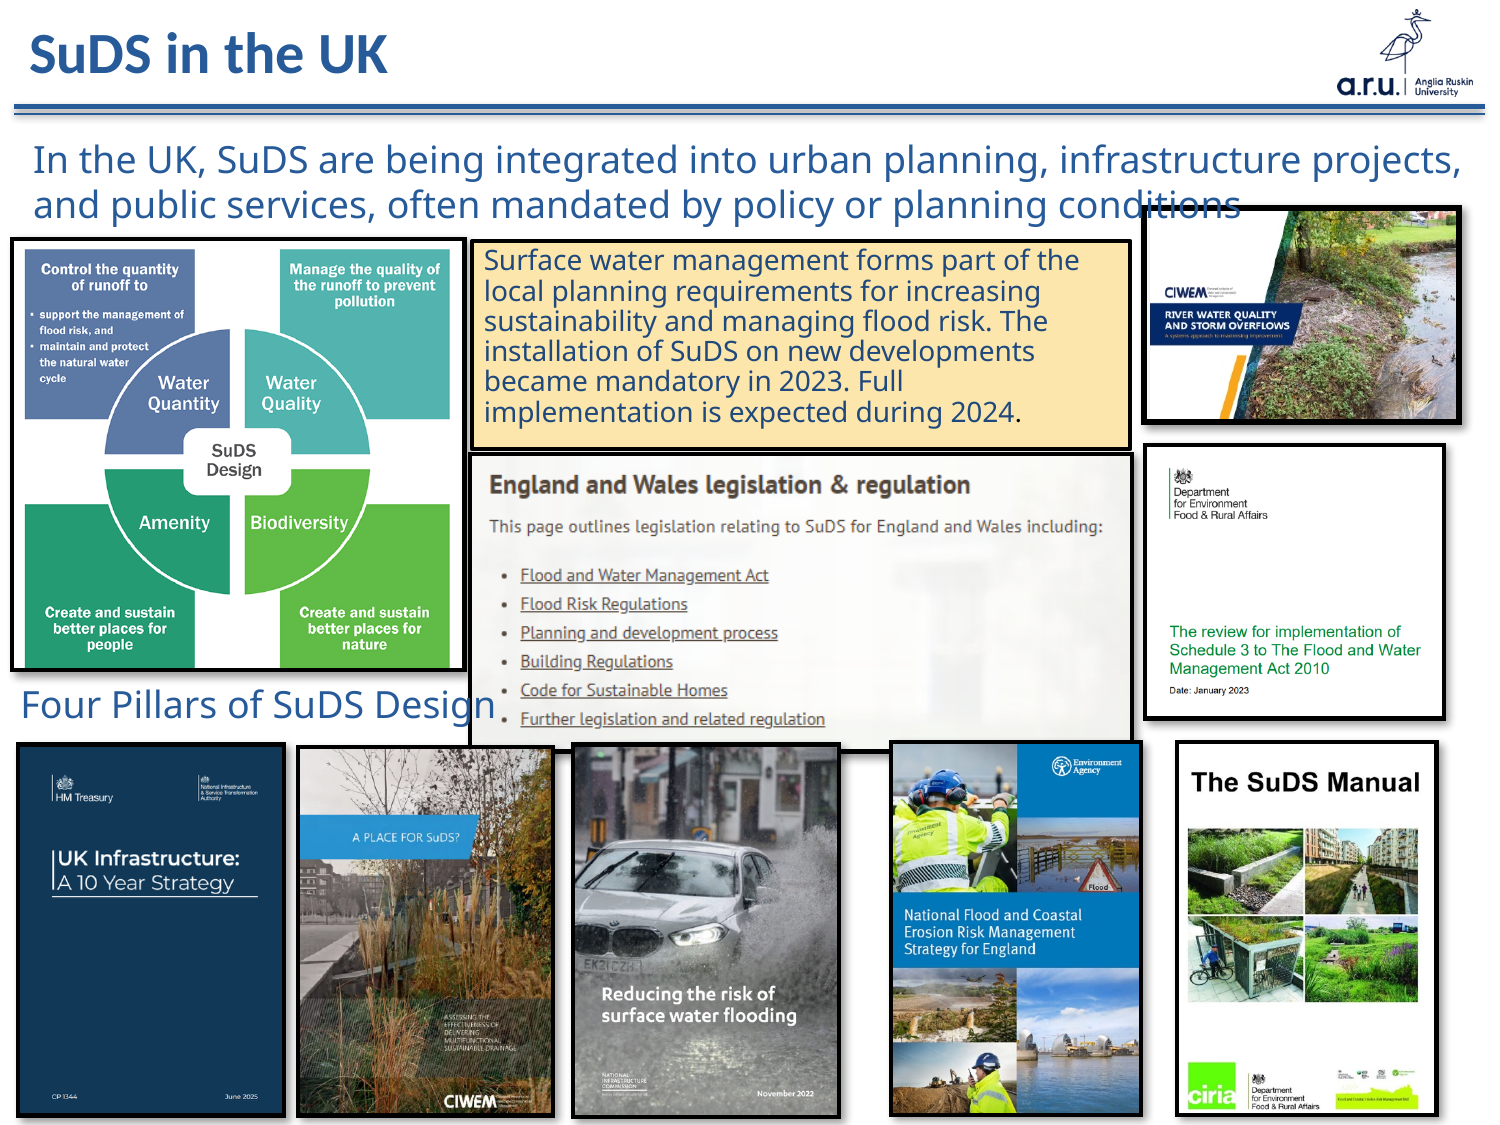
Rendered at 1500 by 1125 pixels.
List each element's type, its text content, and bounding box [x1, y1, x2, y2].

text_box In the UK, SuDS are being integrated into urban planning, infrastructure projects, and public services, often mandated by policy or planning conditions [18, 128, 1500, 234]
picture [1146, 210, 1457, 420]
text_box SuDS in the UK [14, 48, 1332, 93]
picture [1179, 744, 1435, 1114]
text_box Surface water management forms part of the local planning requirements for increasing sustainability and managing flood risk. The installation of SuDS on new developments became mandatory in 2023. Full implementation is expected during 2024. [472, 240, 1131, 450]
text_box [14, 106, 1486, 115]
picture [1337, 9, 1473, 97]
picture [20, 746, 283, 1114]
text_box Four Pillars of SuDS Design [5, 674, 467, 734]
picture [14, 240, 463, 669]
picture [300, 455, 1140, 1116]
picture [1146, 446, 1443, 717]
